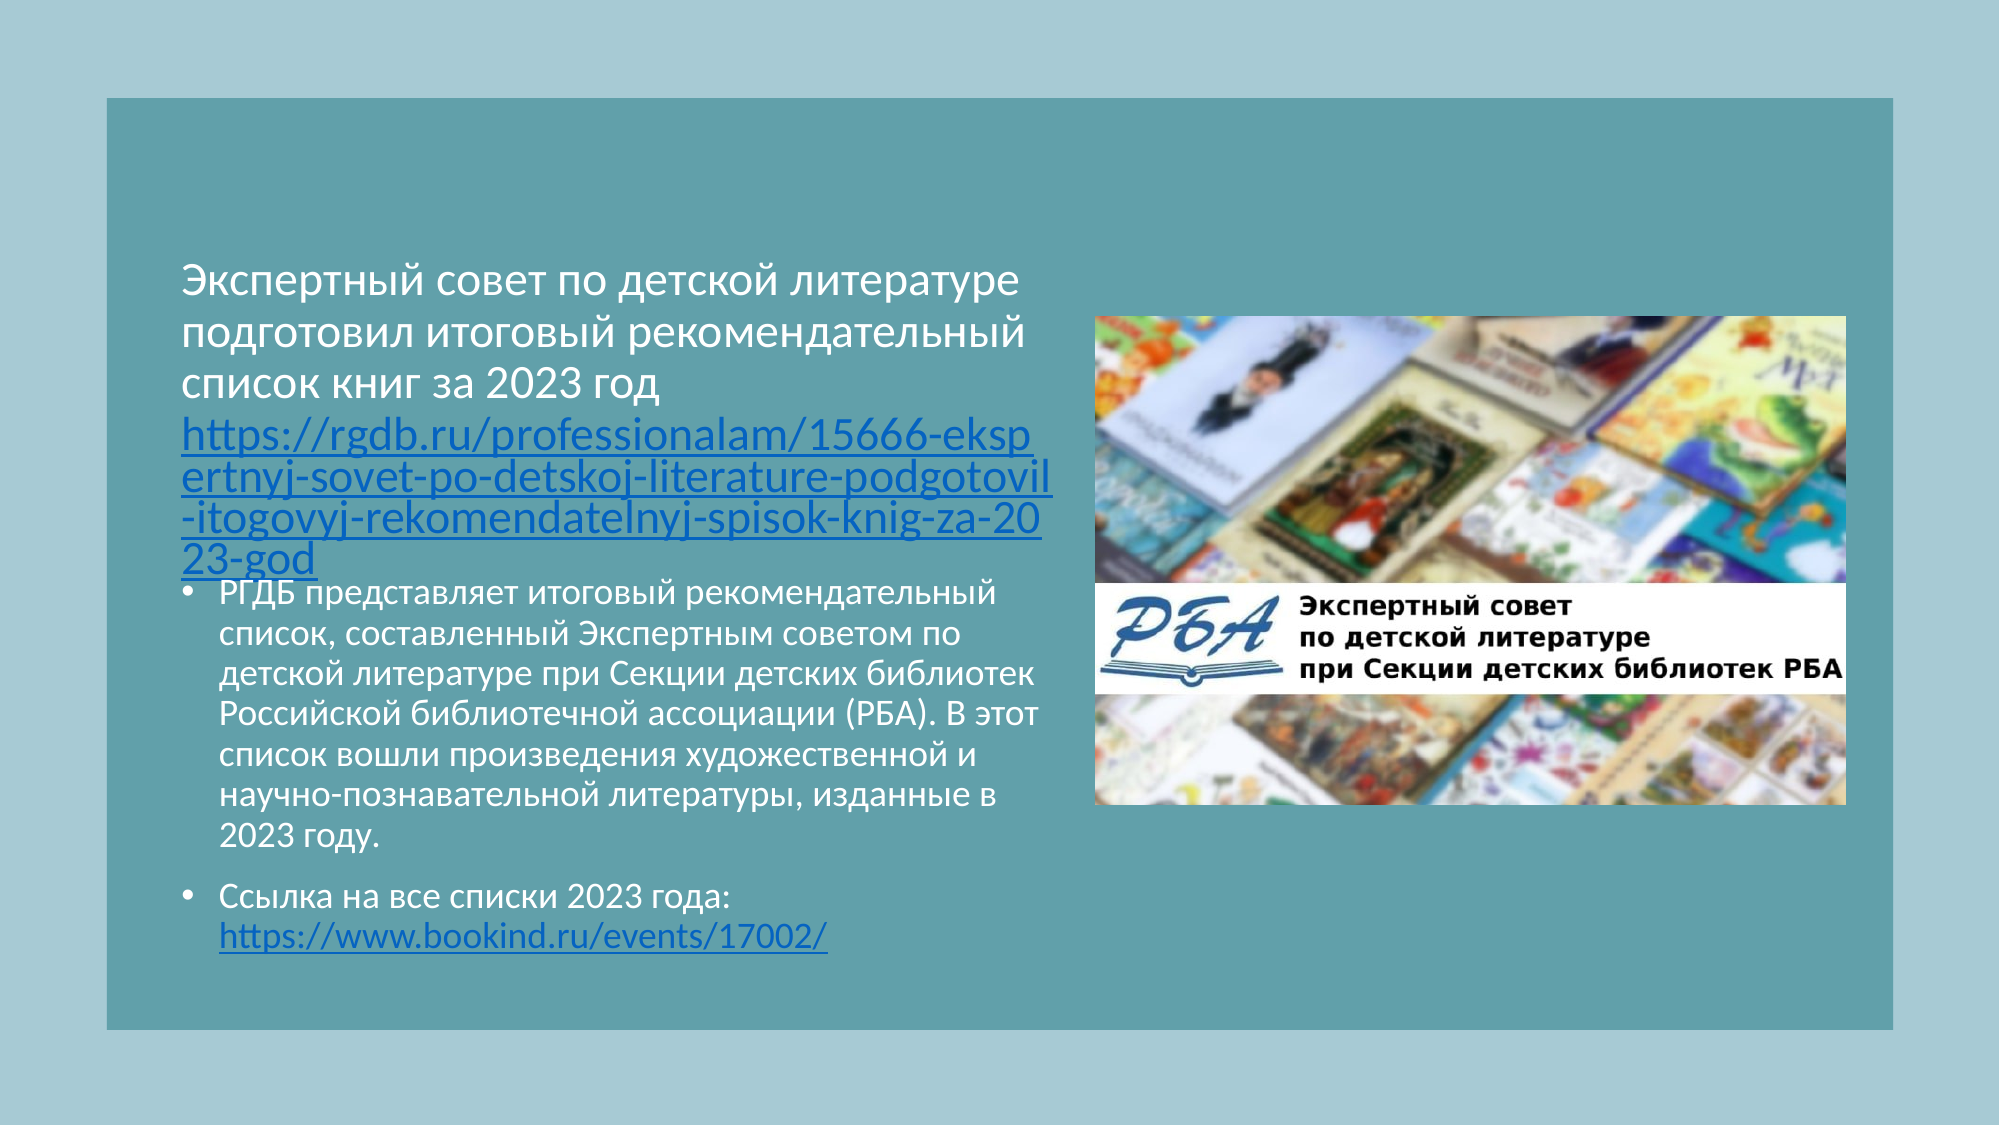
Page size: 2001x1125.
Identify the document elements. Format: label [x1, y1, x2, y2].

text_box [106, 97, 1894, 1031]
text_box [0, 0, 2000, 1125]
picture [1094, 316, 1846, 805]
